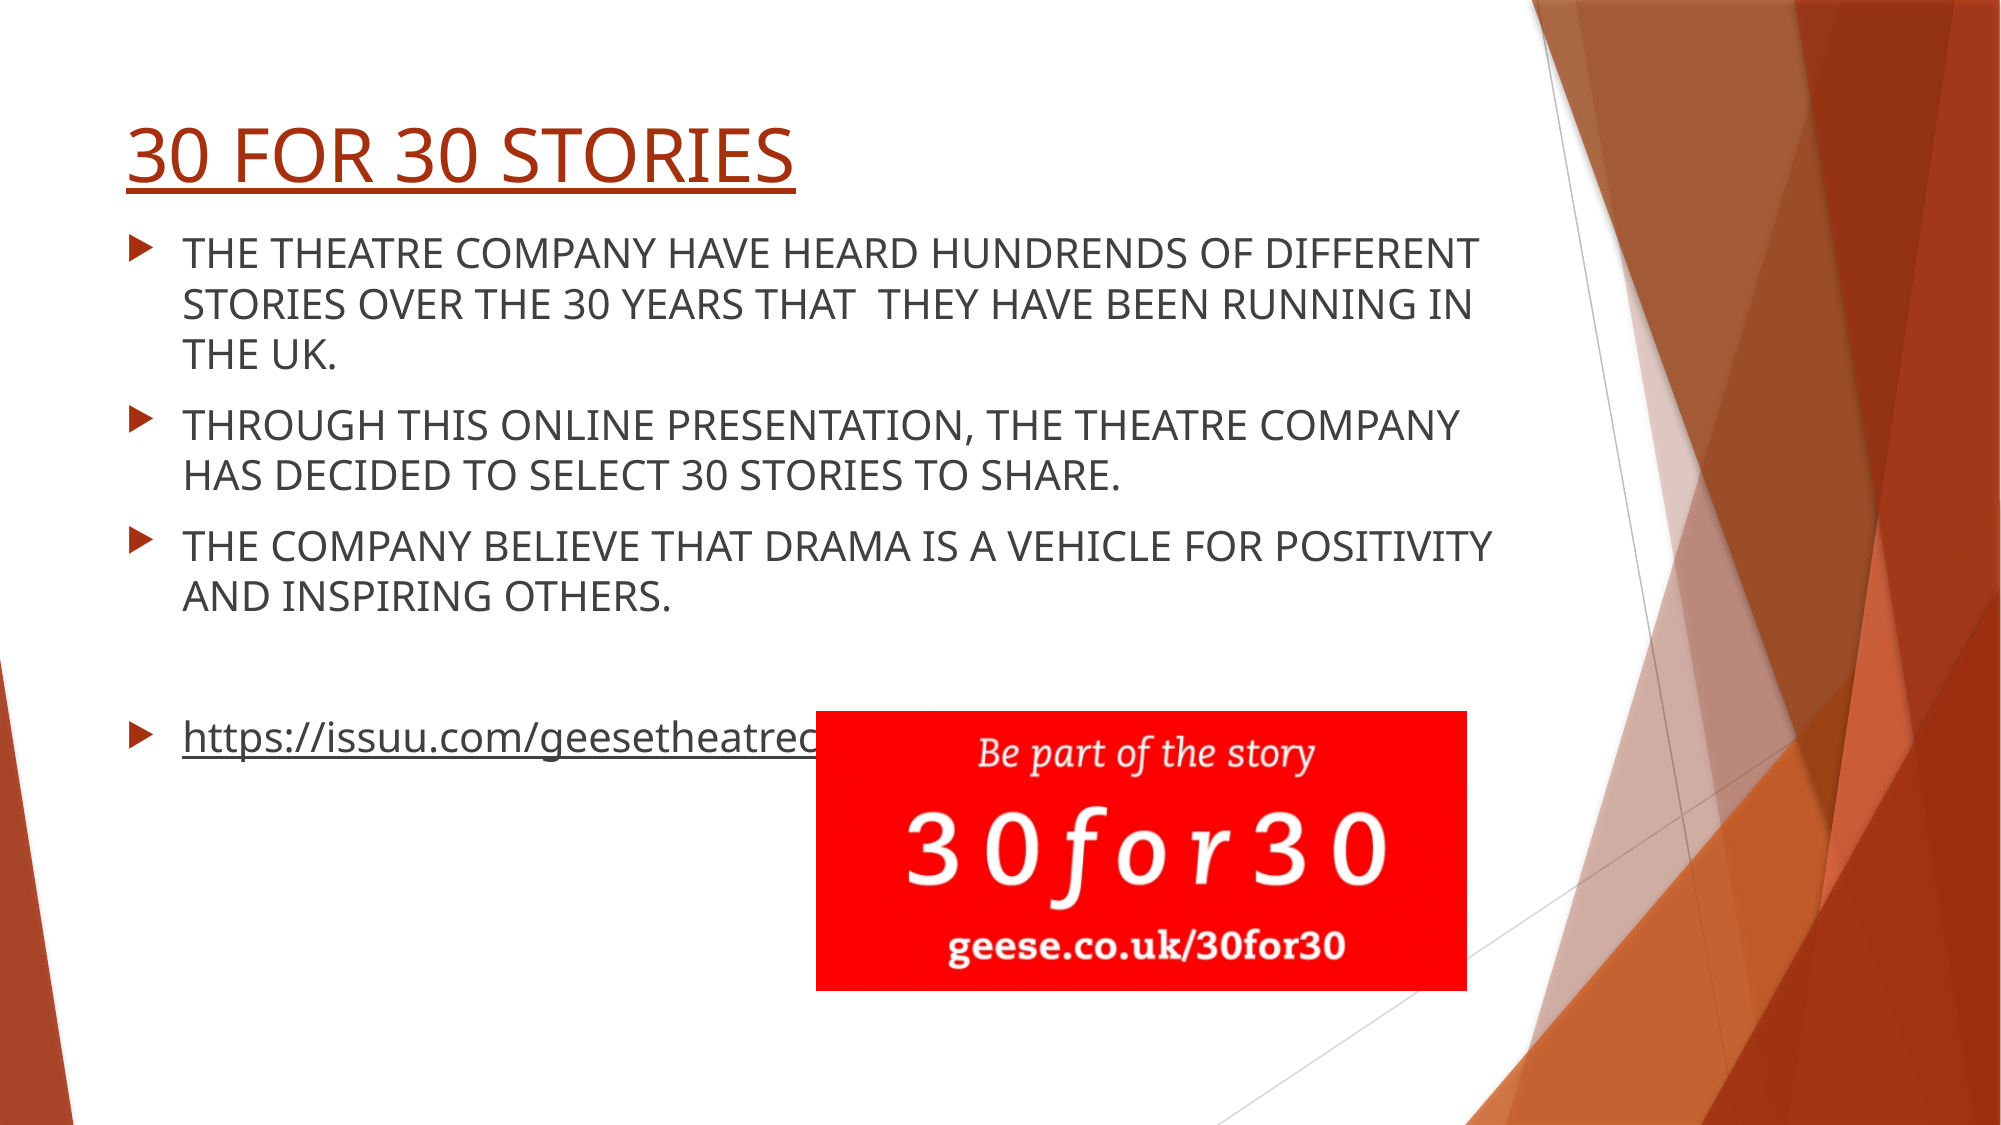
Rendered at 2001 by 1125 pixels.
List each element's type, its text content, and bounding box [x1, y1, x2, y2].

list THE THEATRE COMPANY HAVE HEARD HUNDRENDS OF DIFFERENT STORIES OVER THE 30 YEARS THAT THEY HAVE BEEN RUNNING IN THE UK. THROUGH THIS ONLINE PRESENTATION, THE THEATRE COMPANY HAS DECIDED TO SELECT 30 STORIES TO SHARE. THE COMPANY BELIEVE THAT DRAMA IS A VEHICLE FOR POSITIVITY AND INSPIRING OTHERS. https://issuu.com/geesetheatreco/docs/30_for_30_stories_revised [111, 219, 1522, 991]
title 30 FOR 30 STORIES [111, 99, 1522, 219]
picture [815, 711, 1467, 992]
